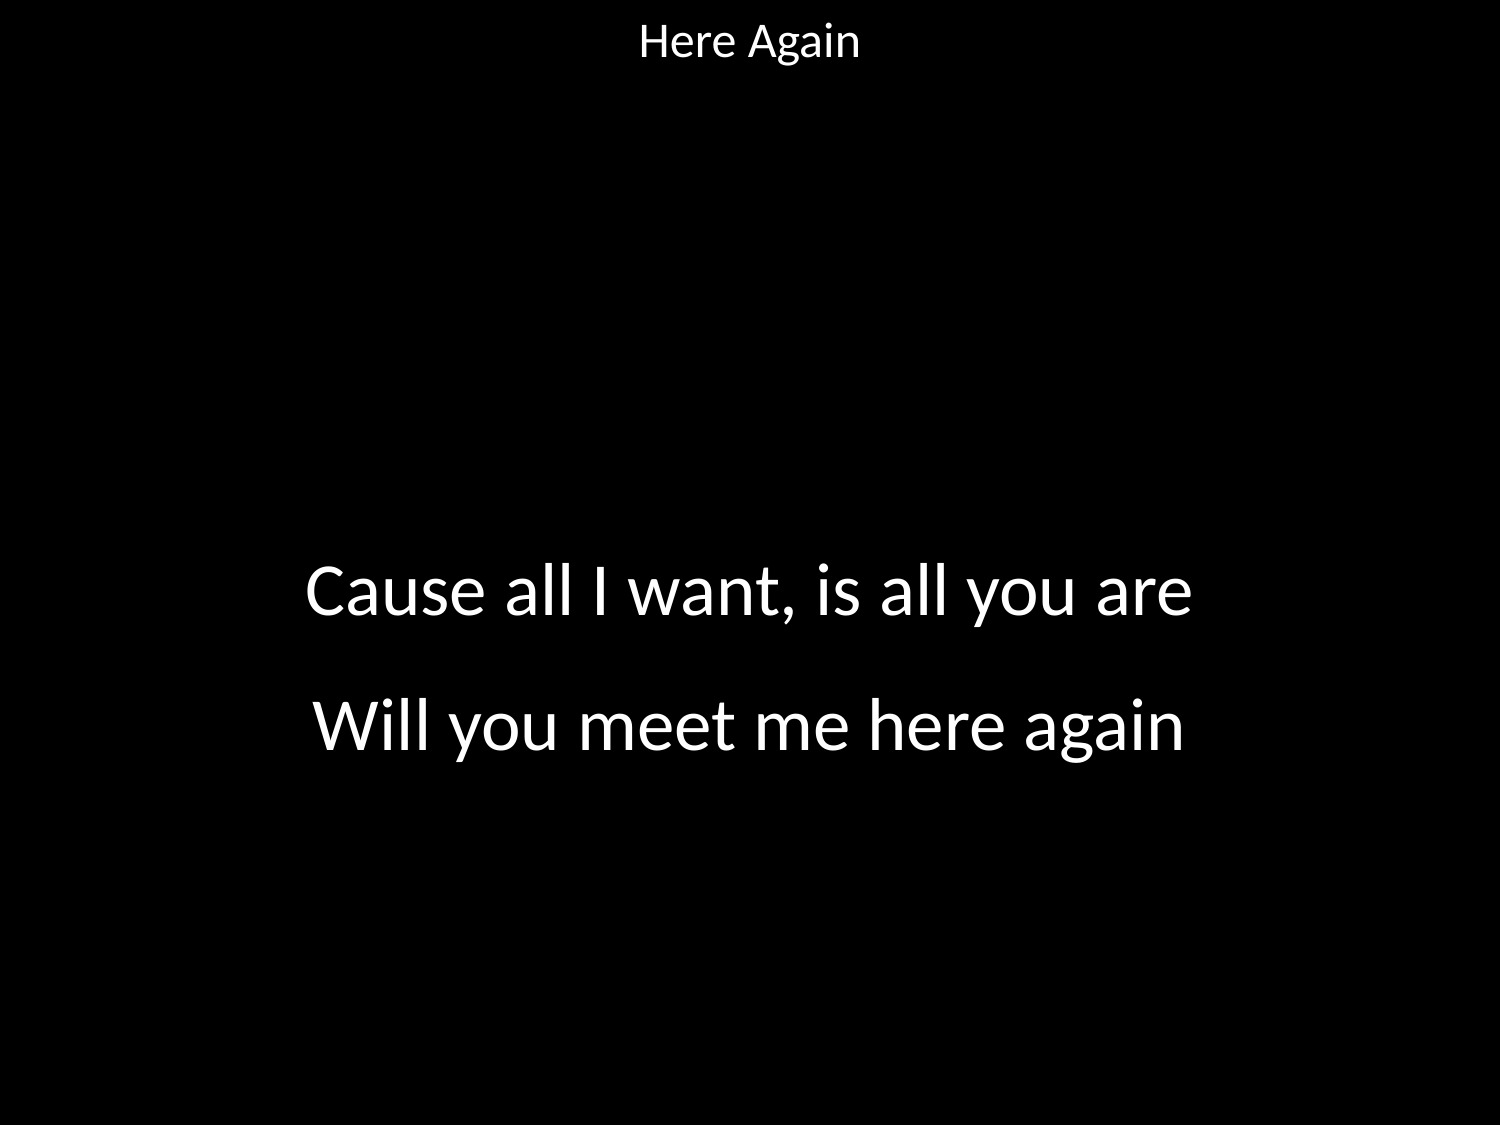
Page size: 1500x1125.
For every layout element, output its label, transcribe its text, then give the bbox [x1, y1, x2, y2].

list Here Again [0, 0, 1500, 75]
list Cause all I want, is all you are Will you meet me here again [0, 149, 1500, 1110]
